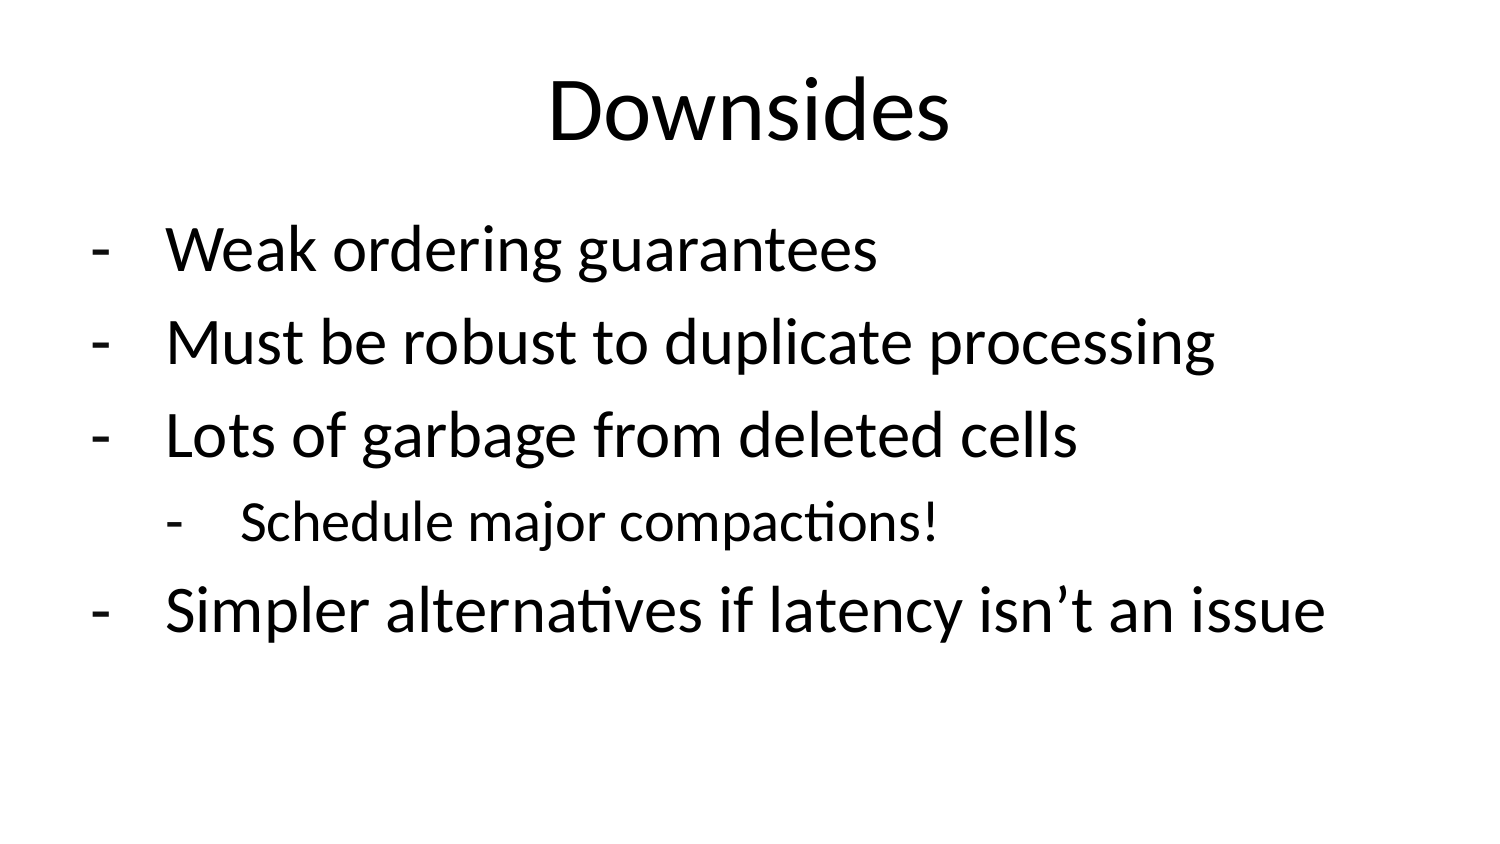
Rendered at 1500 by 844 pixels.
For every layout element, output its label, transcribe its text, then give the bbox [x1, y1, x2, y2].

title Downsides [75, 33, 1425, 175]
list Weak ordering guarantees Must be robust to duplicate processing Lots of garbage from deleted cells Schedule major compactions! Simpler alternatives if latency isn’t an issue [75, 196, 1425, 754]
